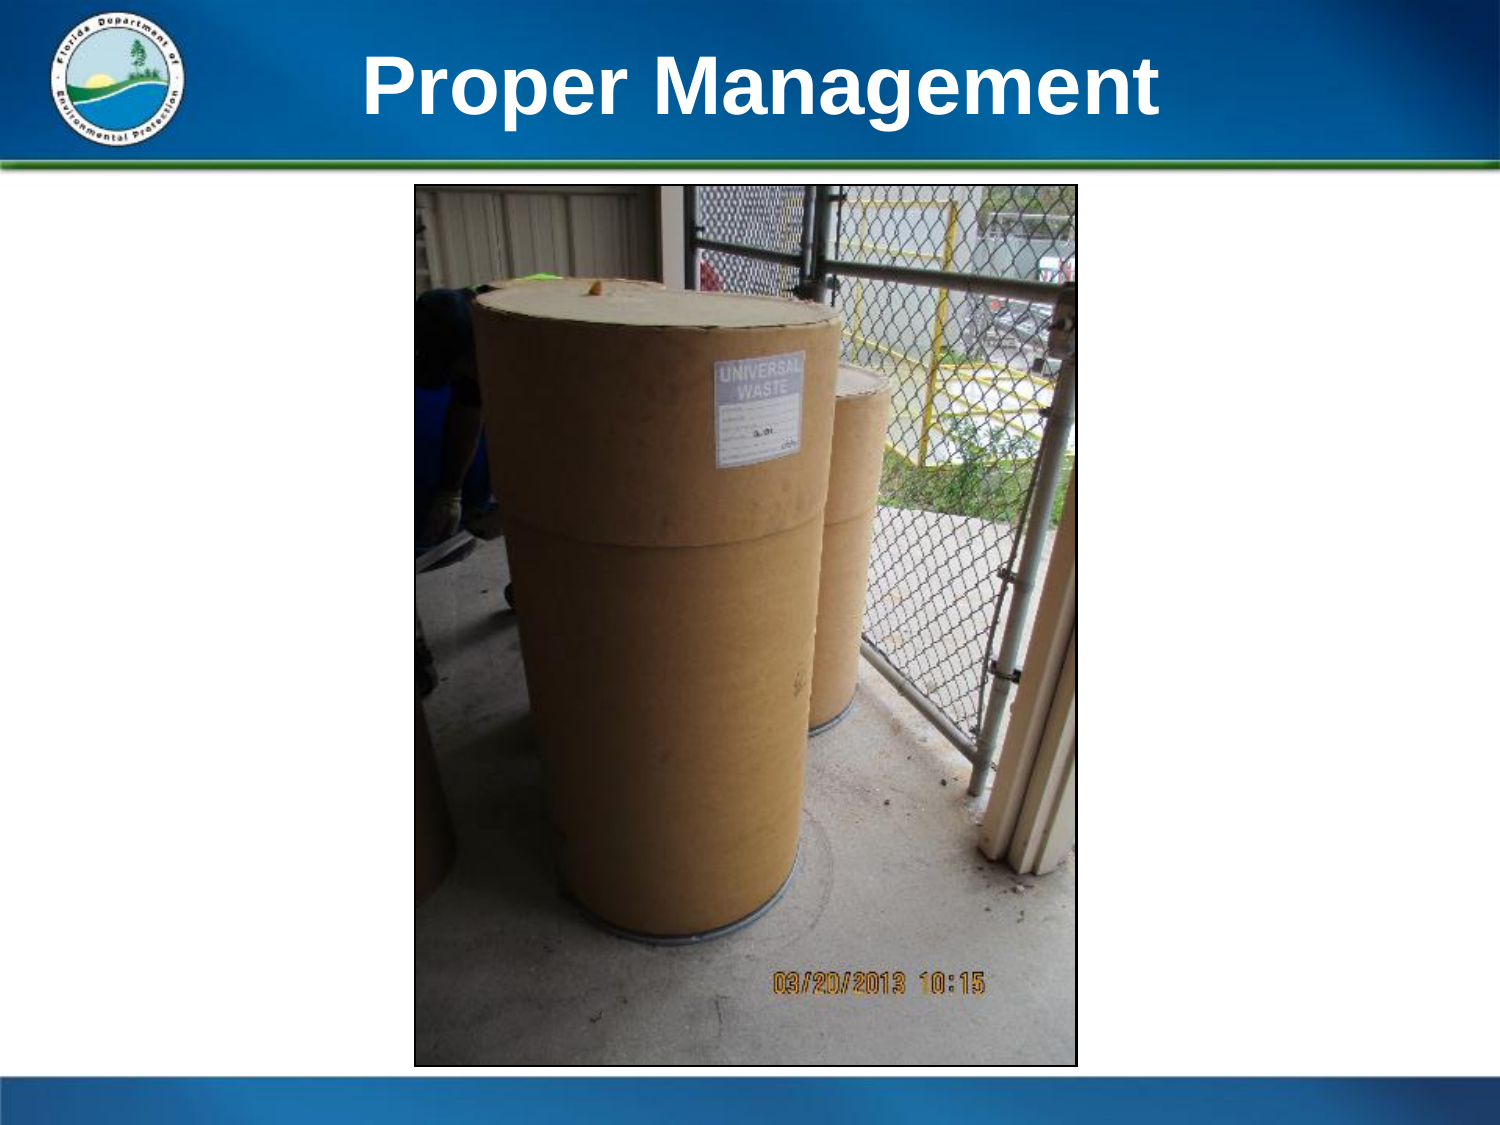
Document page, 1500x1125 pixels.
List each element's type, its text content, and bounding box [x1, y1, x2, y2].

picture [0, 0, 1500, 1125]
title Proper Management [148, 0, 1397, 175]
